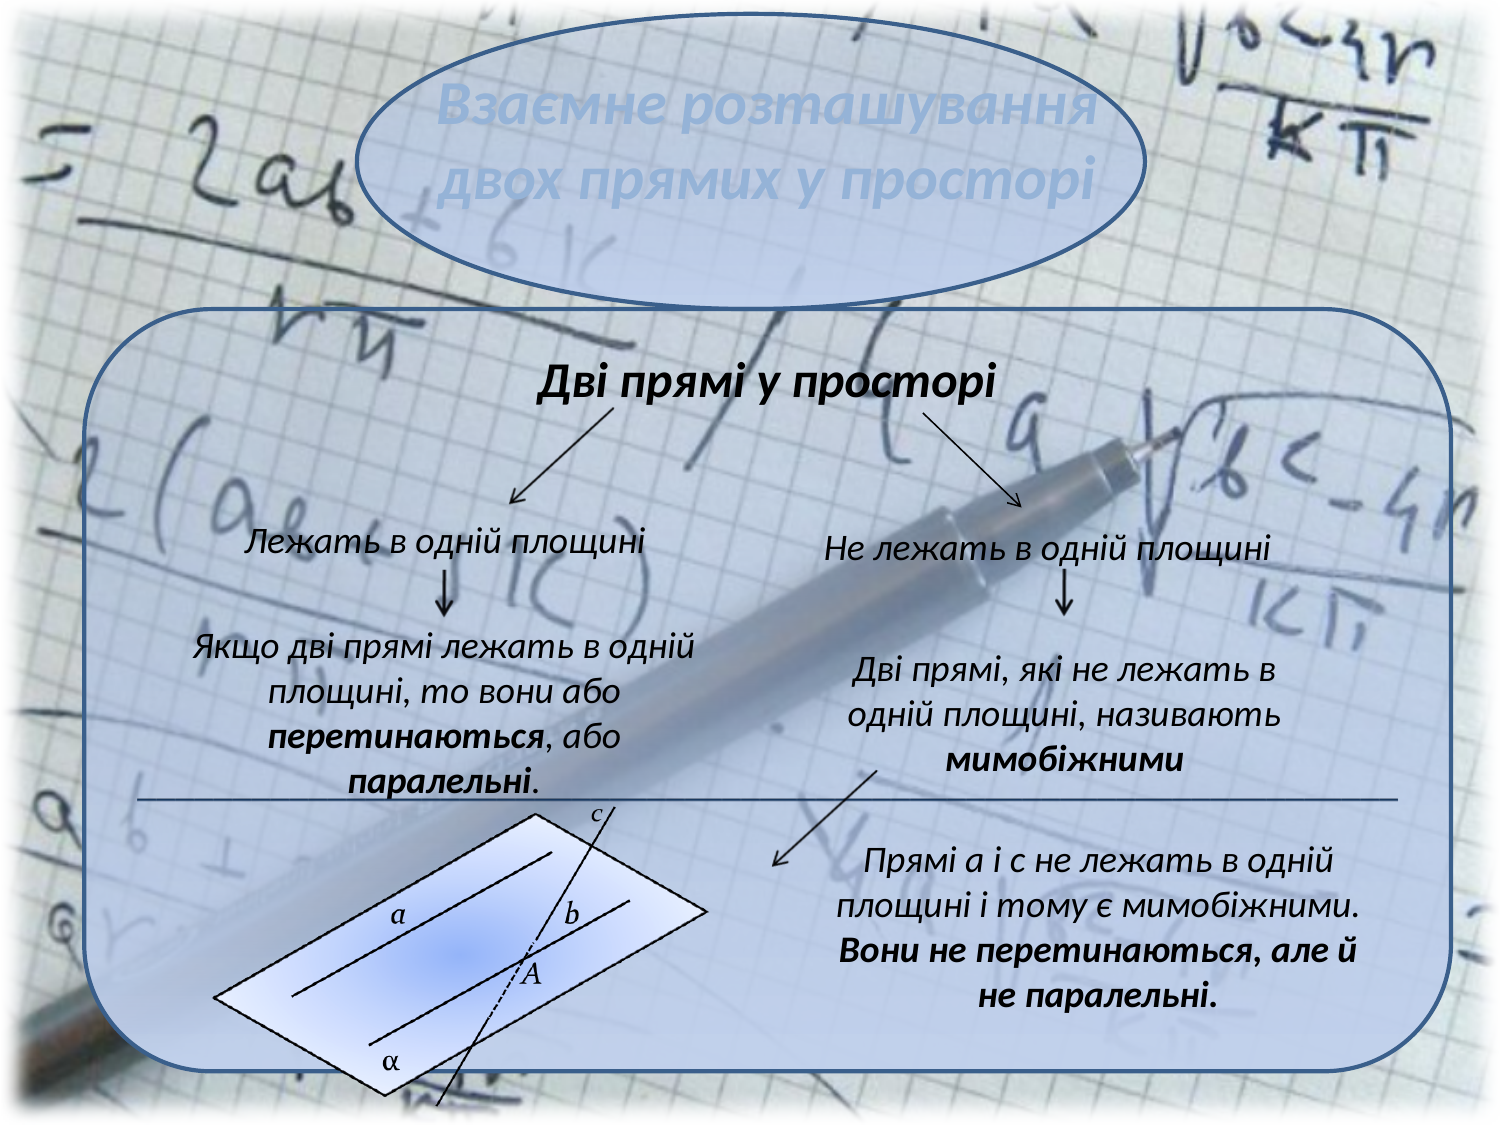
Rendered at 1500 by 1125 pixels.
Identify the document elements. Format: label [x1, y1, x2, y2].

picture [1, 0, 1500, 1125]
text_box [922, 412, 1022, 508]
